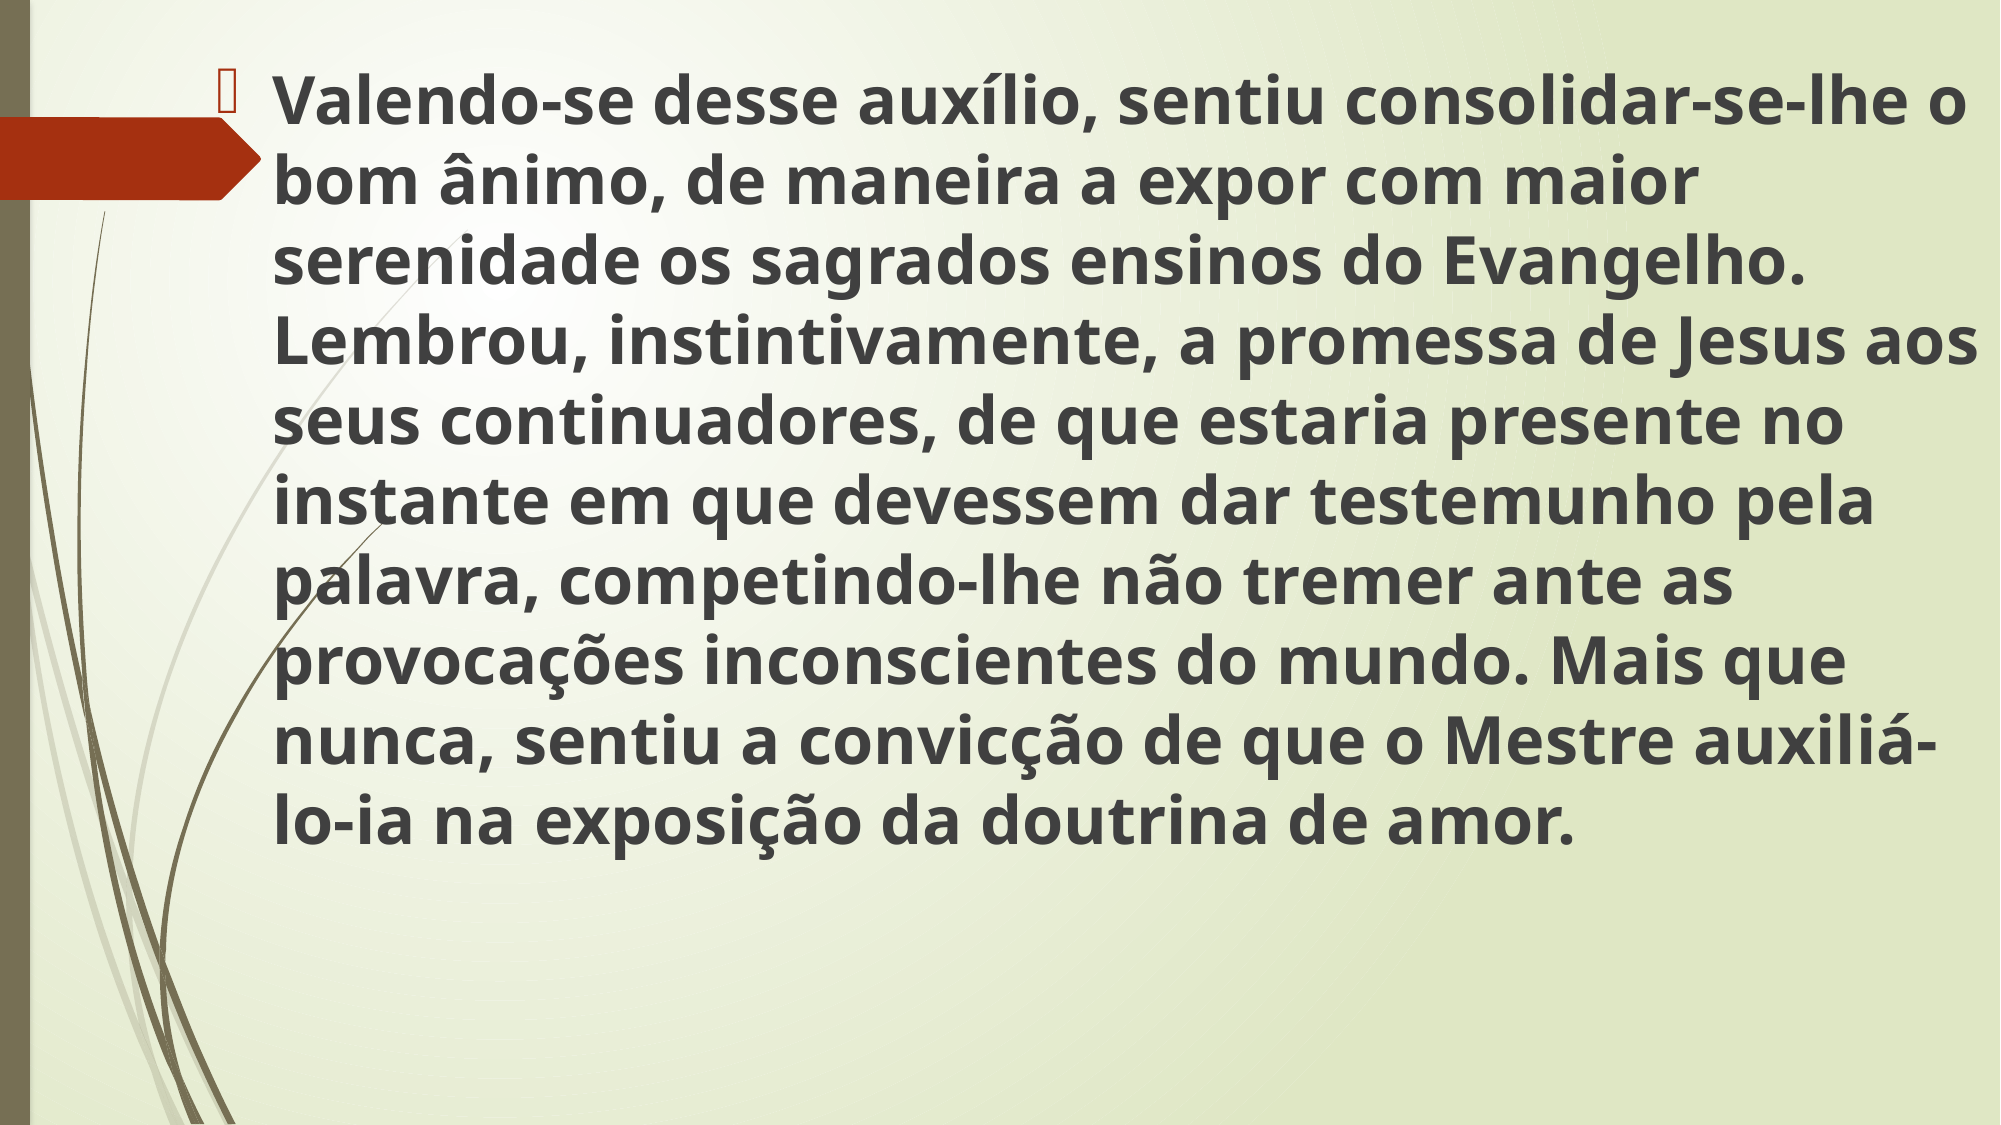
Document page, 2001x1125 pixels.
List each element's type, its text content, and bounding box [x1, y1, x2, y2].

list Valendo-se desse auxílio, sentiu consolidar-se-lhe o bom ânimo, de maneira a expor com maior serenidade os sagrados ensinos do Evangelho. Lembrou, instintivamente, a promessa de Jesus aos seus continuadores, de que estaria presente no instante em que devessem dar testemunho pela palavra, competindo-lhe não tremer ante as provocações inconscientes do mundo. Mais que nunca, sentiu a convicção de que o Mestre auxiliá-lo-ia na exposição da doutrina de amor. [201, 0, 2000, 1125]
